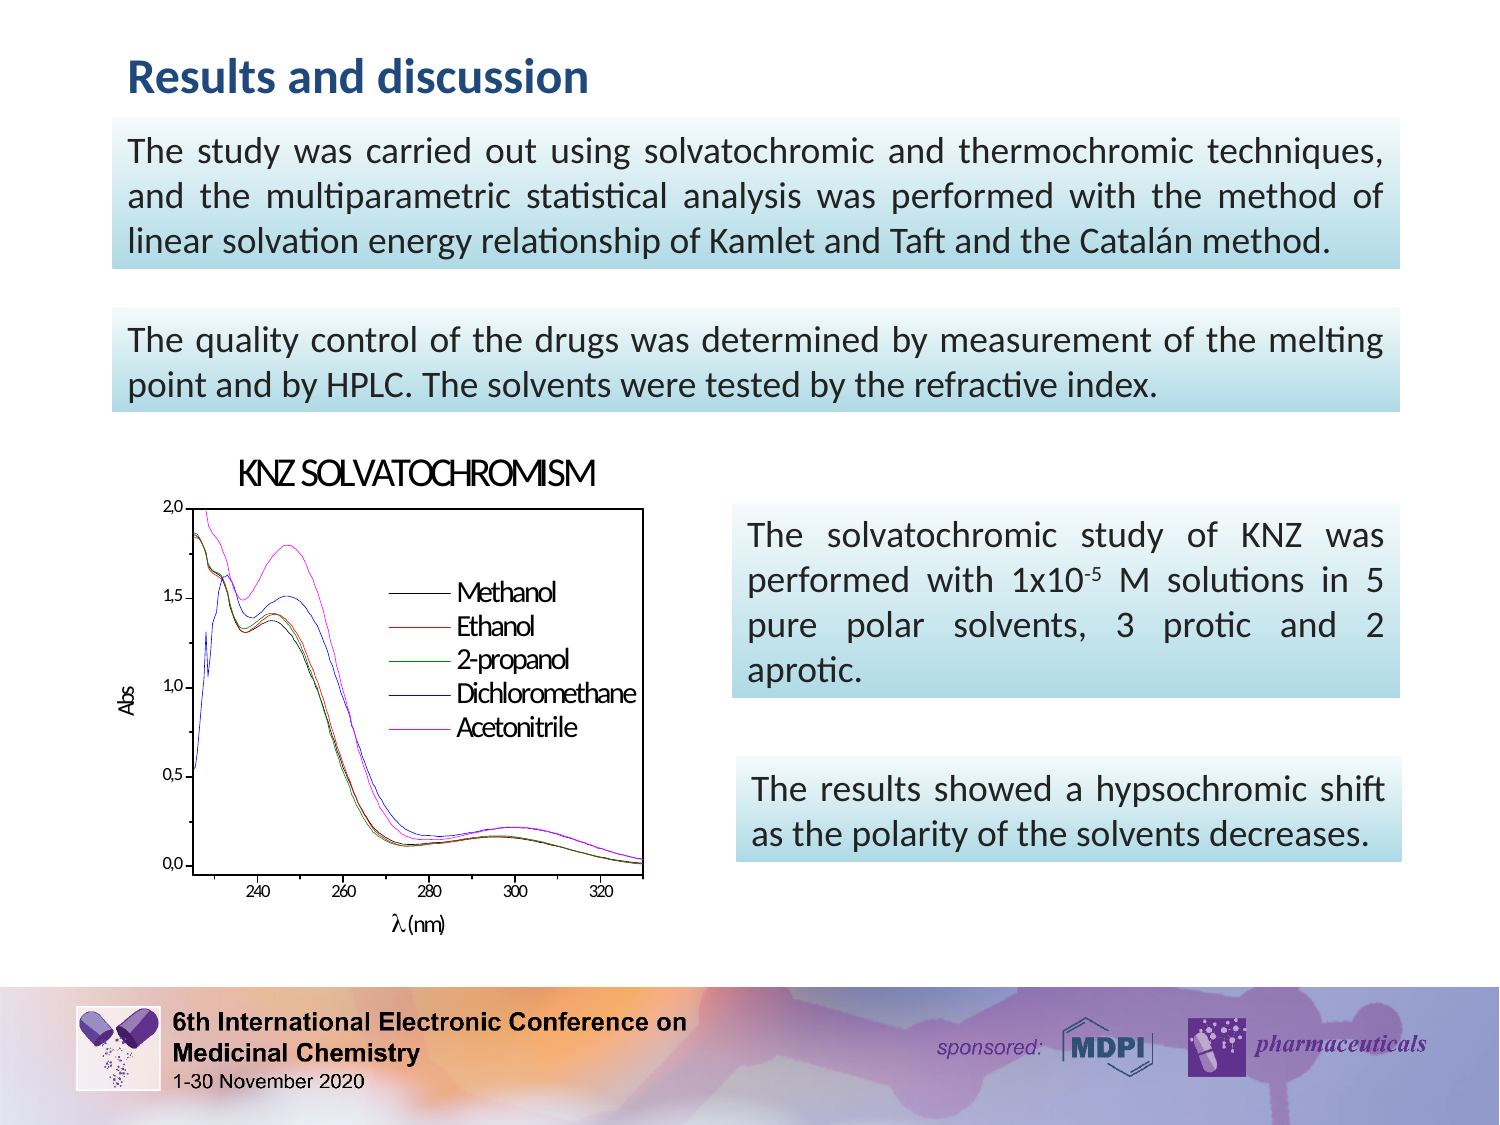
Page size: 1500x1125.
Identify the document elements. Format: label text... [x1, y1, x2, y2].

text_box Results and discussion [112, 35, 1400, 111]
text_box The results showed a hypsochromic shift as the polarity of the solvents decreases. [740, 756, 1402, 862]
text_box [74, 449, 736, 961]
text_box The solvatochromic study of KNZ was performed with 1x10-5 M solutions in 5 pure polar solvents, 3 protic and 2 aprotic. [740, 503, 1400, 698]
text_box The quality control of the drugs was determined by measurement of the melting point and by HPLC. The solvents were tested by the refractive index. [112, 307, 1400, 412]
picture [0, 987, 1499, 1125]
text_box The study was carried out using solvatochromic and thermochromic techniques, and the multiparametric statistical analysis was performed with the method of linear solvation energy relationship of Kamlet and Taft and the Catalán method. [112, 118, 1400, 269]
